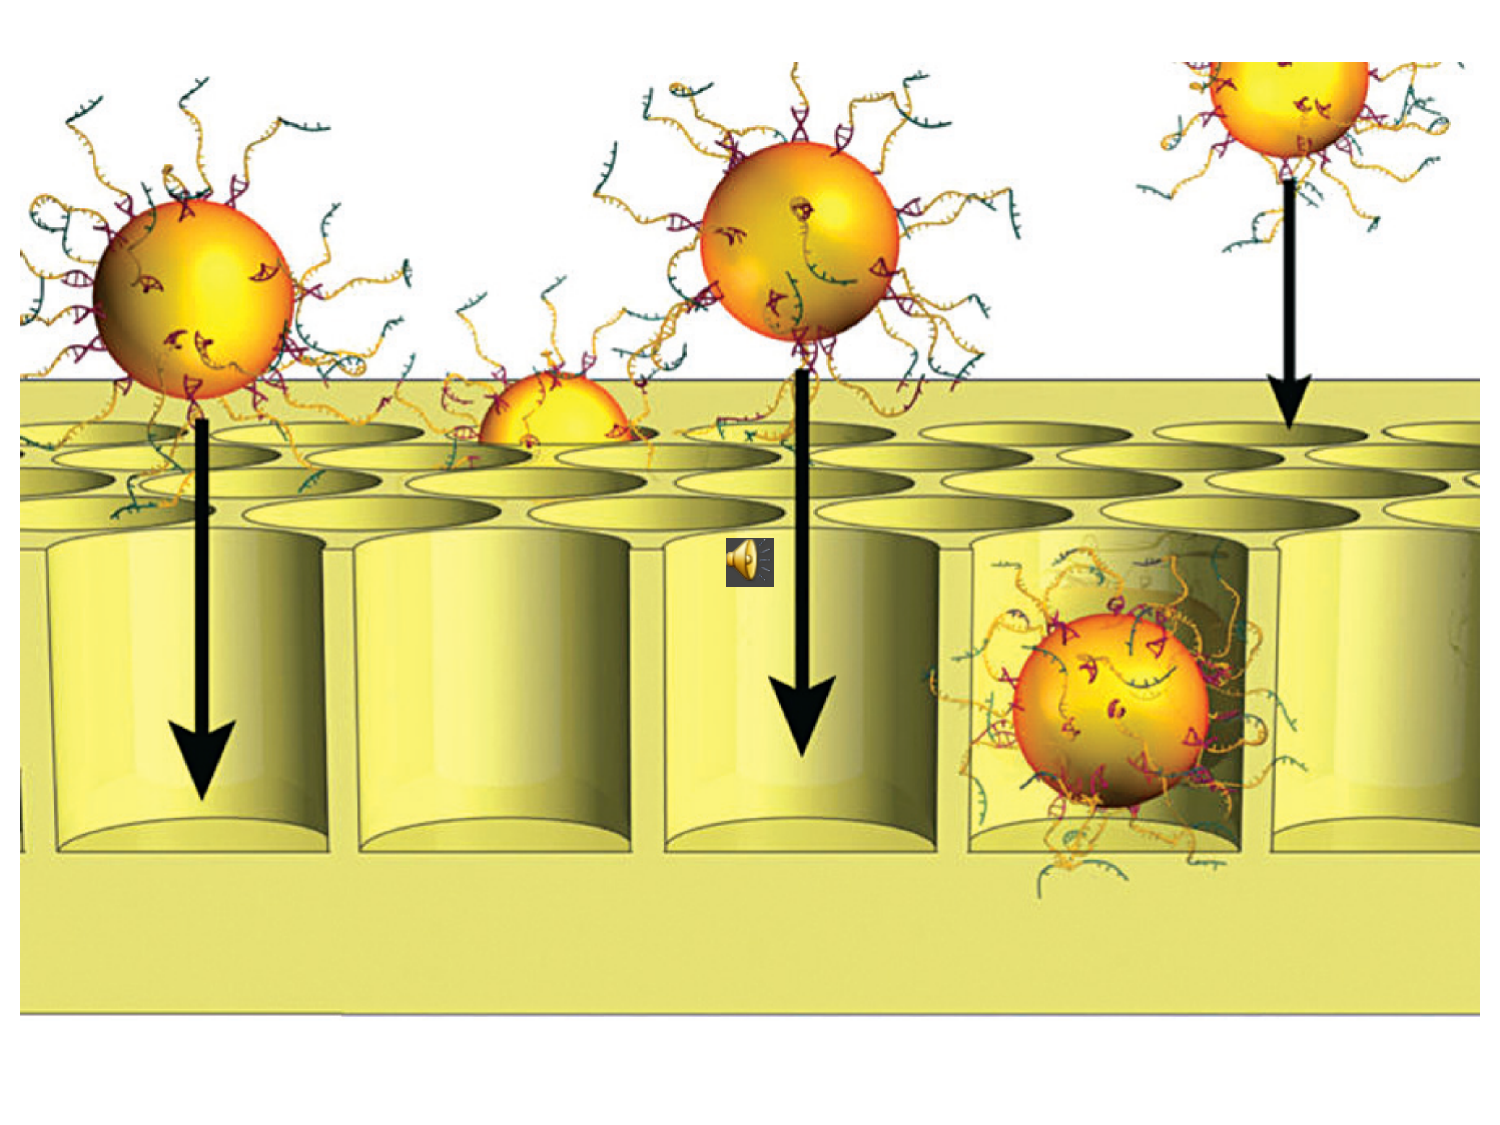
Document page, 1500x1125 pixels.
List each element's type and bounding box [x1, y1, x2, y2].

picture [20, 62, 1480, 1021]
